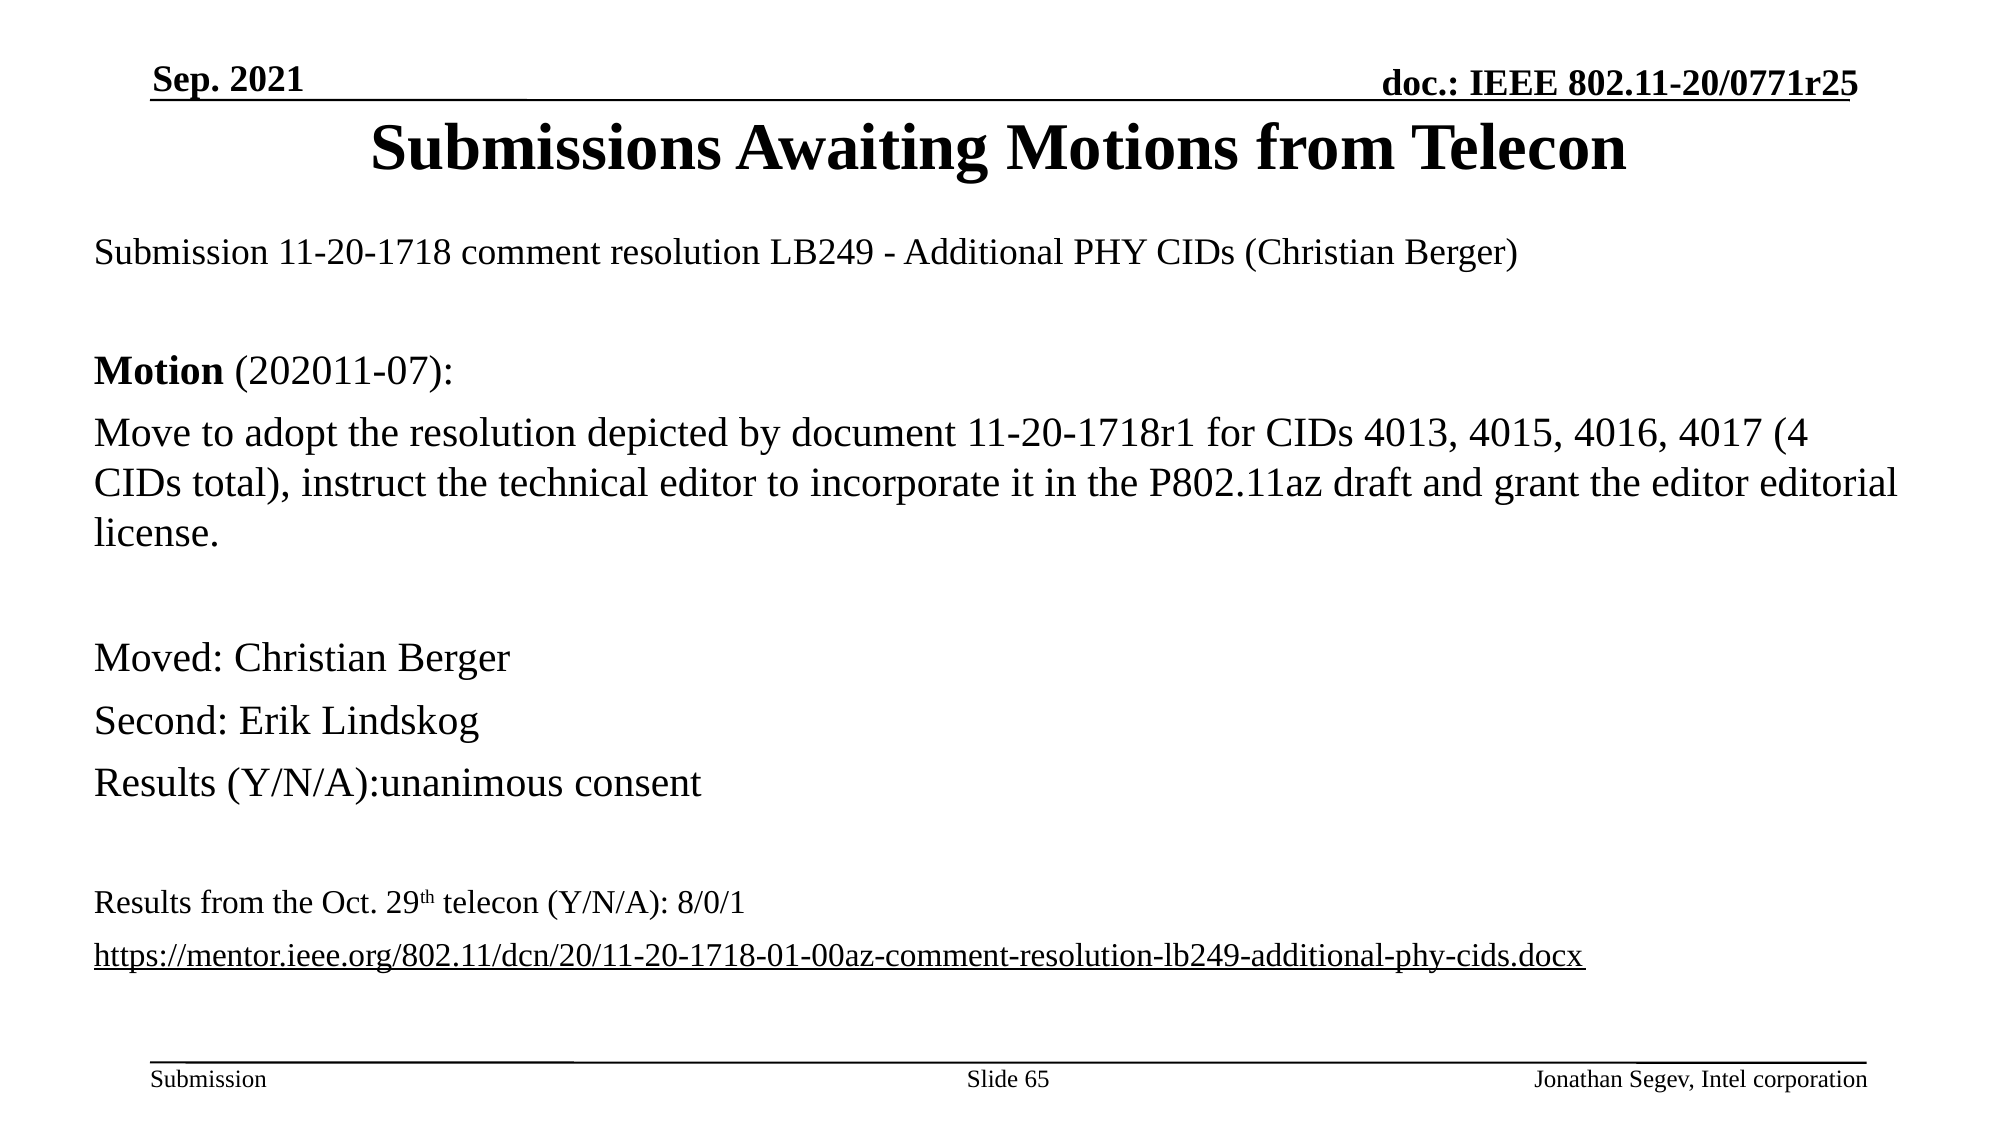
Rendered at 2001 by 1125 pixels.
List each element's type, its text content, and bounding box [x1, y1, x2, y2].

title Submissions Awaiting Motions from Telecon [149, 112, 1850, 173]
slide_number Slide 65 [950, 1061, 1067, 1123]
footer Jonathan Segev, Intel corporation [1171, 1061, 1869, 1093]
list Submission 11-20-1718 comment resolution LB249 - Additional PHY CIDs (Christian Berger) Motion (202011-07): Move to adopt the resolution depicted by document 11-20-1718r1 for CIDs 4013, 4015, 4016, 4017 (4 CIDs total), instruct the technical editor to incorporate it in the P802.11az draft and grant the editor editorial license. Moved: Christian Berger Second: Erik Lindskog Results (Y/N/A):unanimous consent Results from the Oct. 29th telecon (Y/N/A): 8/0/1 https://mentor.ieee.org/802.11/dcn/20/11-20-1718-01-00az-comment-resolution-lb249-additional-phy-cids.docx [78, 219, 1922, 1000]
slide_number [152, 54, 563, 100]
